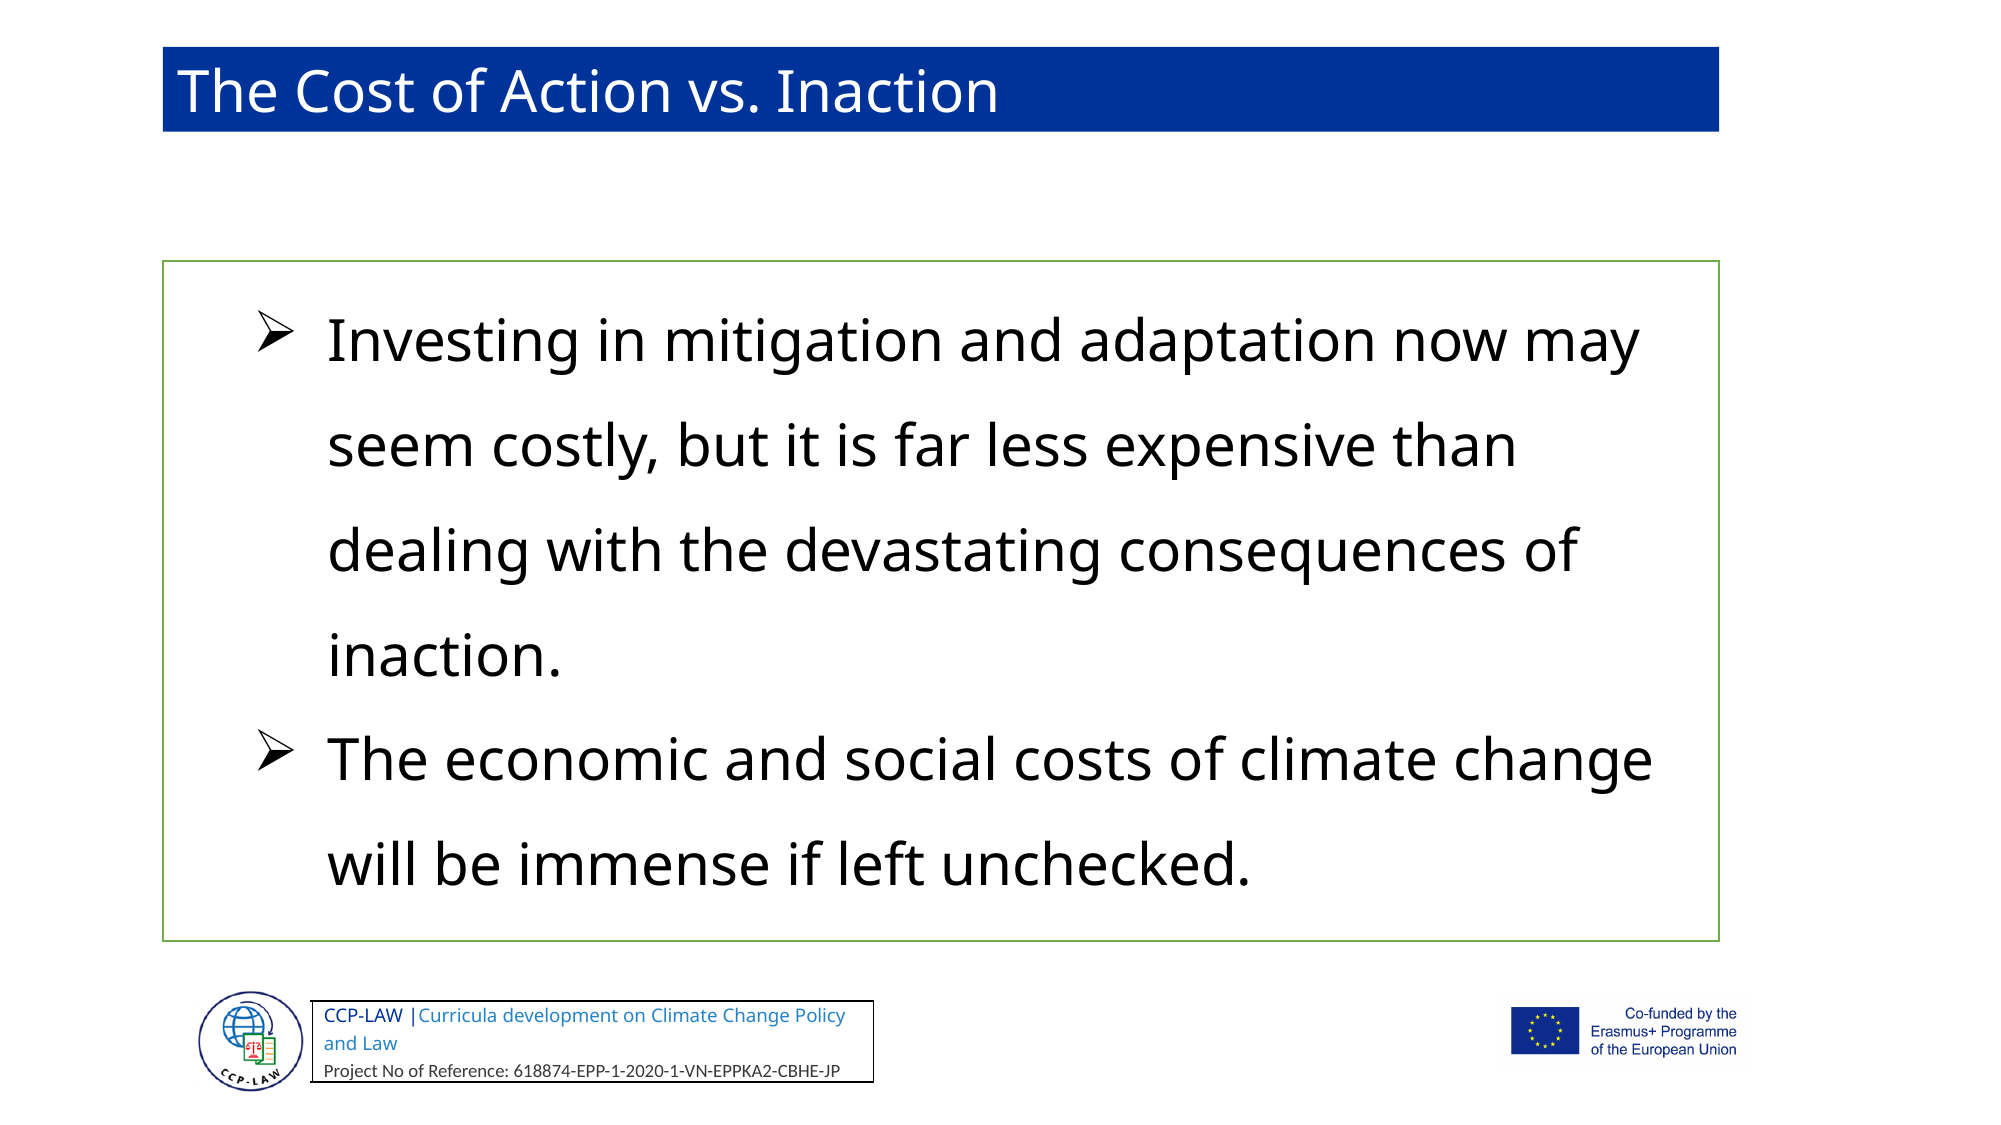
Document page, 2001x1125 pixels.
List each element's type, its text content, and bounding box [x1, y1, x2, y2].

picture [1497, 997, 1748, 1068]
text_box The Cost of Action vs. Inaction [162, 46, 1720, 132]
text_box Investing in mitigation and adaptation now may seem costly, but it is far less expensive than dealing with the devastating consequences of inaction. The economic and social costs of climate change will be immense if left unchecked. [162, 261, 1720, 942]
picture [195, 984, 310, 1095]
